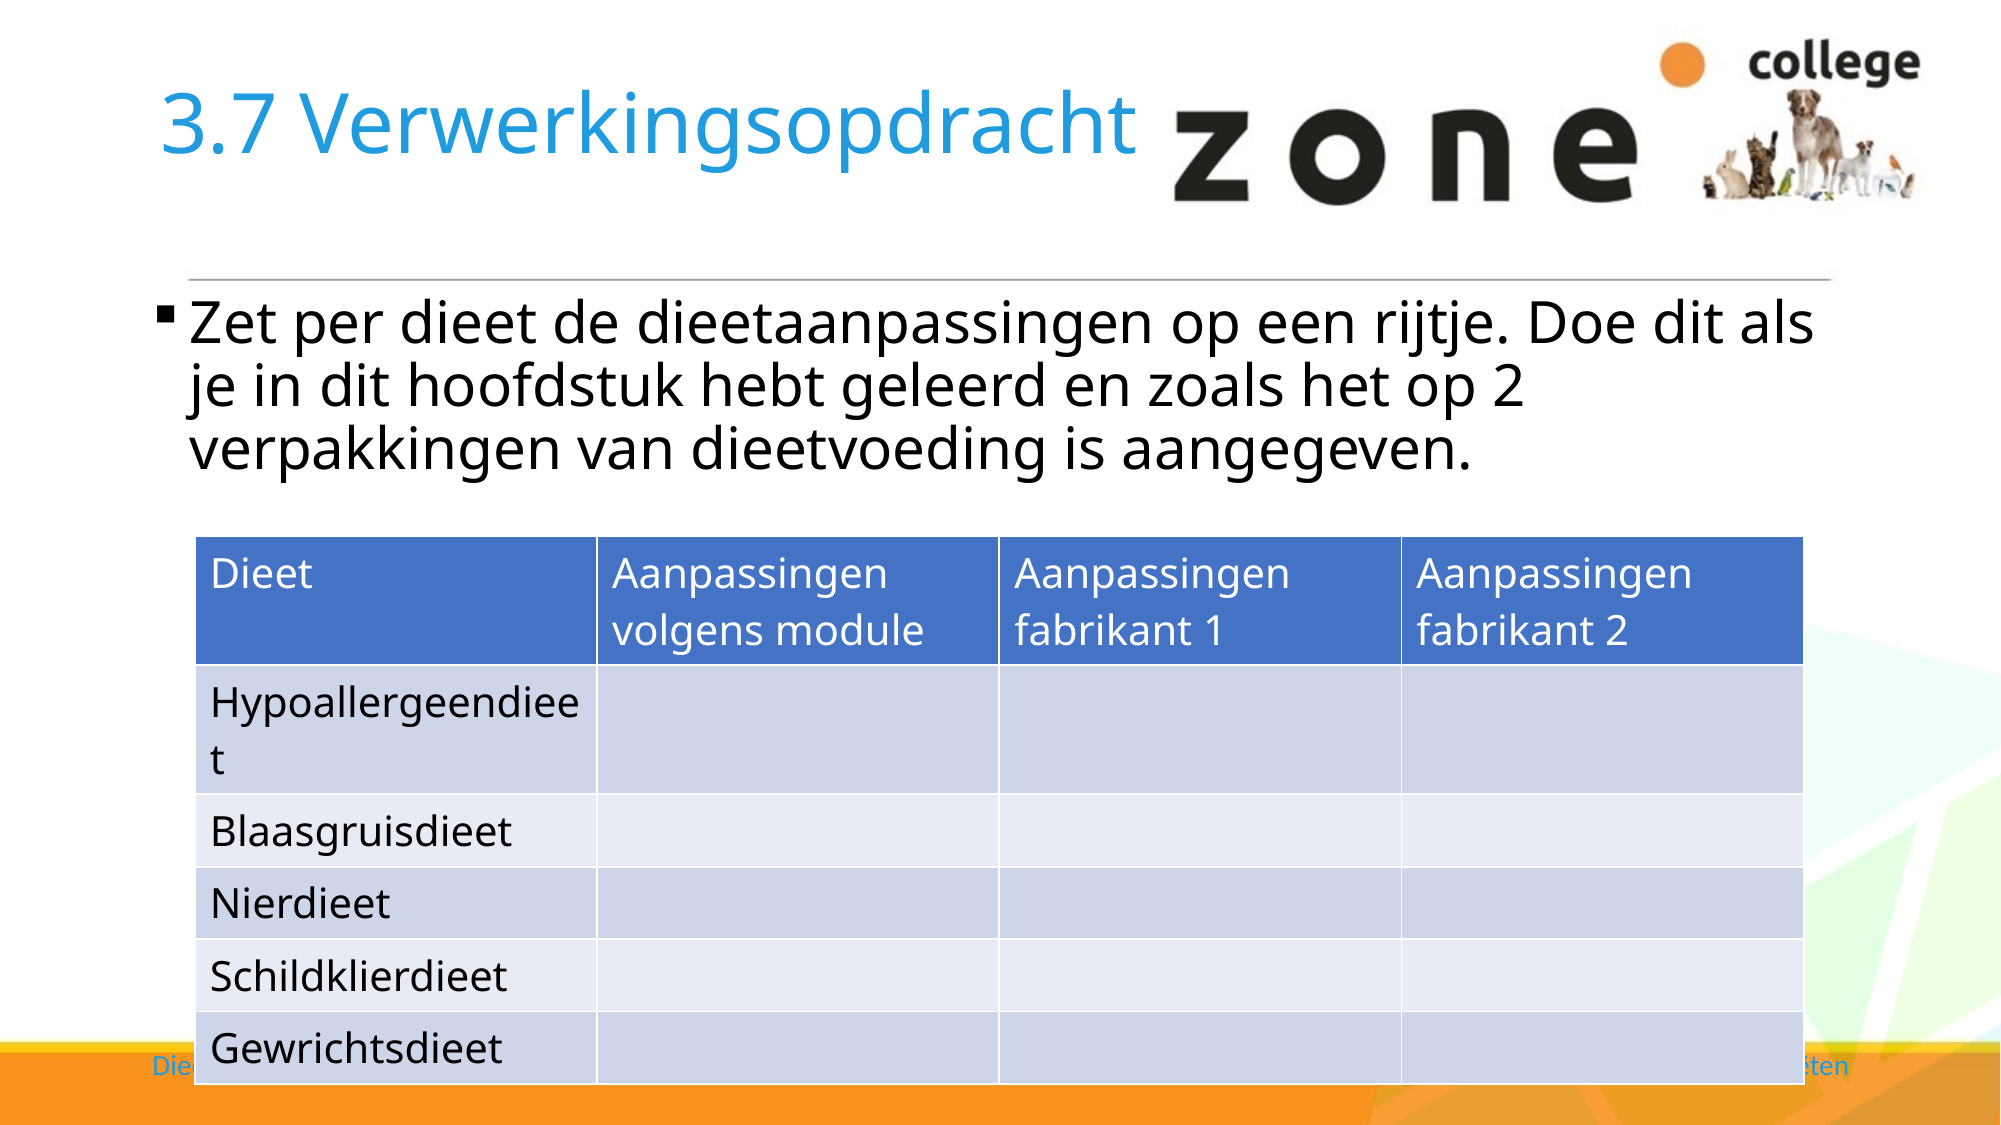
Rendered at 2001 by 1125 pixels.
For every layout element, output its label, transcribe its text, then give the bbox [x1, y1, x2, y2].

list 2. Ondersteunende diëten [1420, 1042, 1871, 1103]
table_cell [1402, 795, 1803, 866]
table_cell [598, 1012, 998, 1083]
table_cell Gewrichtsdieet [196, 1012, 596, 1083]
table_cell [598, 795, 998, 866]
table_cell [1000, 666, 1401, 793]
table_cell [1000, 1012, 1401, 1083]
table_cell Schildklierdieet [196, 940, 596, 1011]
table_cell Blaasgruisdieet [196, 795, 596, 866]
list Dieetvoeding [137, 1042, 588, 1103]
table_cell [1402, 868, 1803, 938]
picture [0, 0, 2001, 1125]
table_cell [598, 666, 998, 793]
table_cell Hypoallergeendieet [196, 666, 596, 793]
table_cell [598, 940, 998, 1011]
table_cell [598, 868, 998, 938]
table_header Dieet [196, 537, 596, 664]
table_cell Nierdieet [196, 868, 596, 938]
title 3.7 Verwerkingsopdracht [145, 59, 1871, 193]
list Zet per dieet de dieetaanpassingen op een rijtje. Doe dit als je in dit hoofdstuk hebt geleerd en zoals het op 2 verpakkingen van dieetvoeding is aangegeven. [137, 285, 1863, 1014]
table_header Aanpassingen fabrikant 1 [1000, 537, 1401, 664]
table_cell [1402, 666, 1803, 793]
table_cell [1000, 940, 1401, 1011]
table_header Aanpassingen fabrikant 2 [1402, 537, 1803, 664]
table_cell [1000, 868, 1401, 938]
table_cell [1402, 1012, 1803, 1083]
table_cell [1000, 795, 1401, 866]
table_header Aanpassingen volgens module [598, 537, 998, 664]
table_cell [1402, 940, 1803, 1011]
